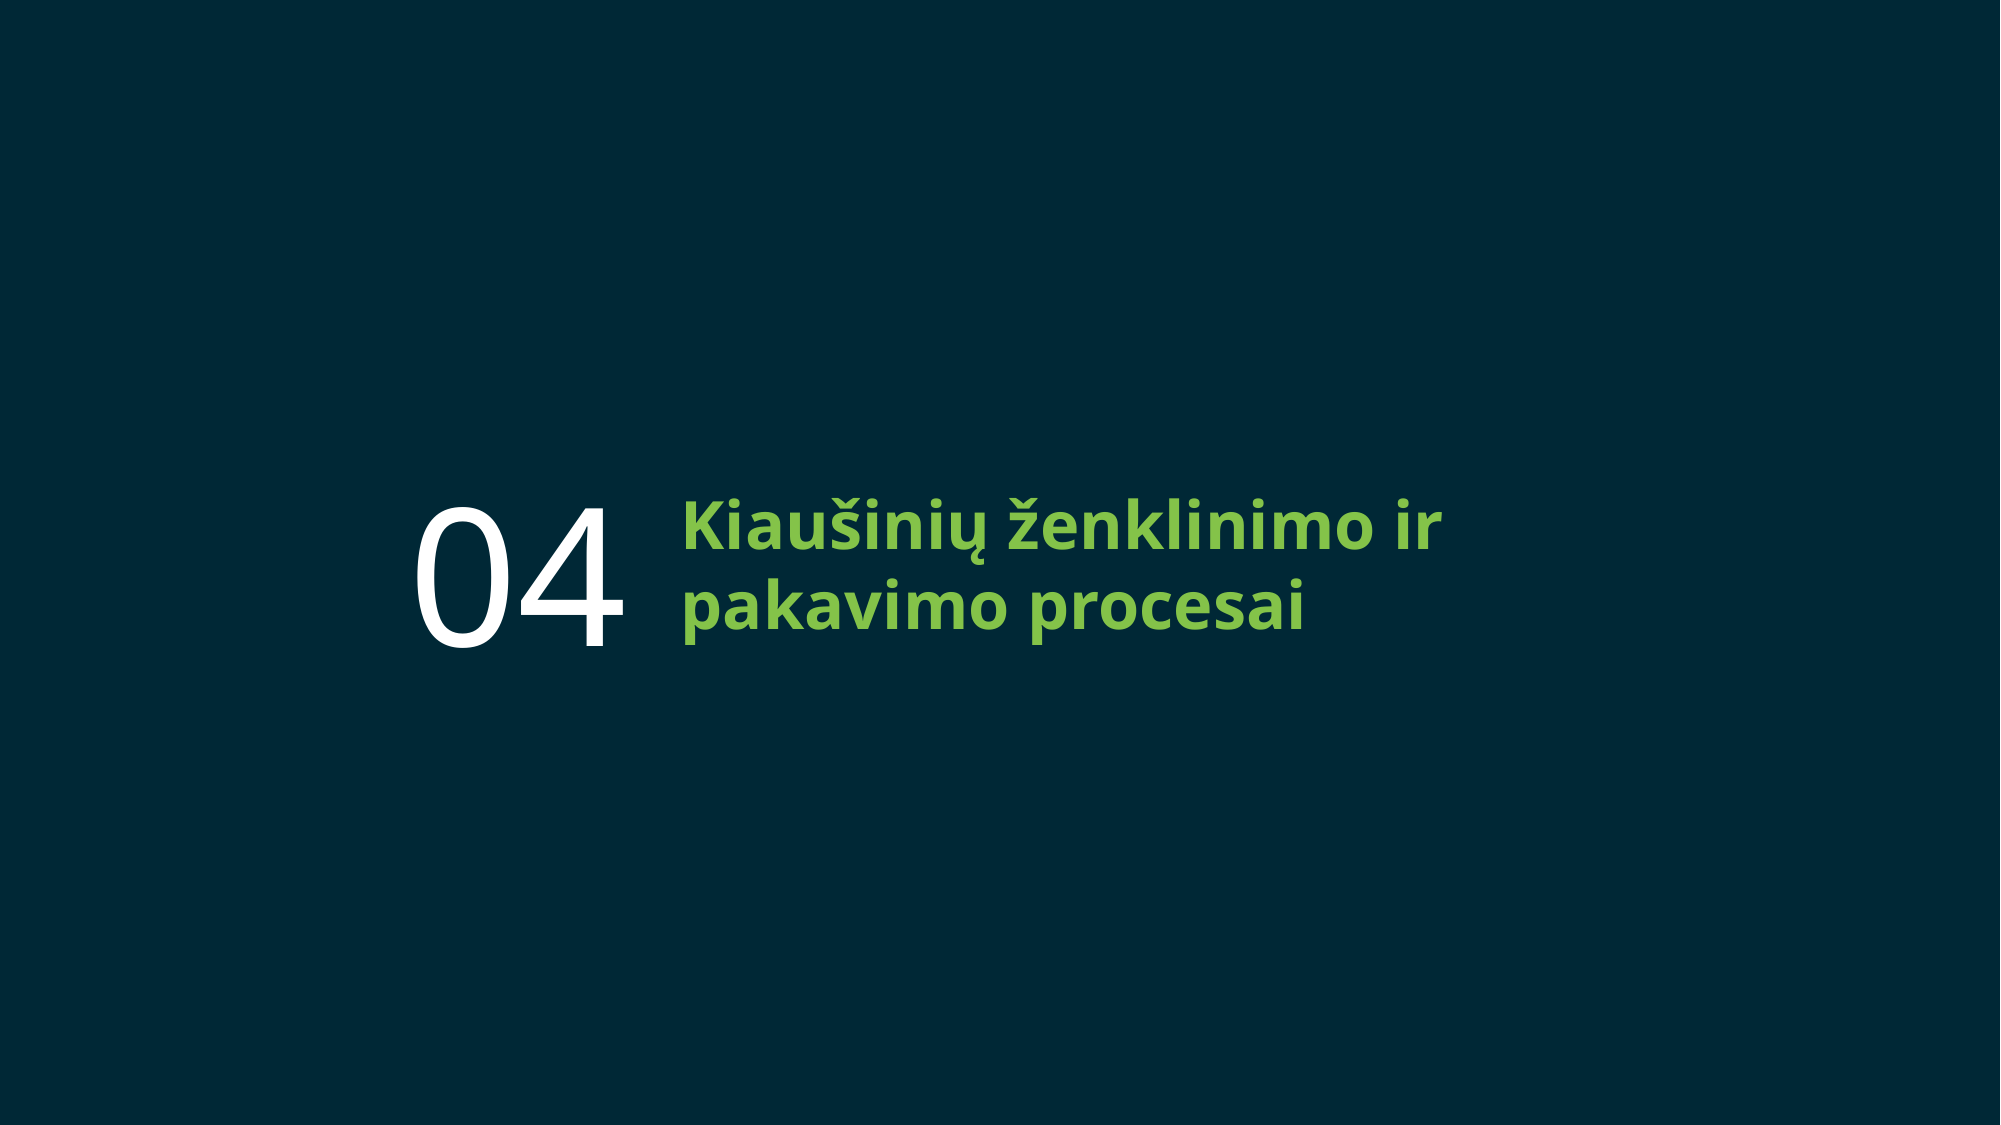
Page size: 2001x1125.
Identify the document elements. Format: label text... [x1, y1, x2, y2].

list Kiaušinių ženklinimo ir pakavimo procesai [666, 463, 1559, 662]
list 04 [322, 359, 643, 559]
picture [522, 559, 622, 645]
picture [418, 559, 508, 647]
